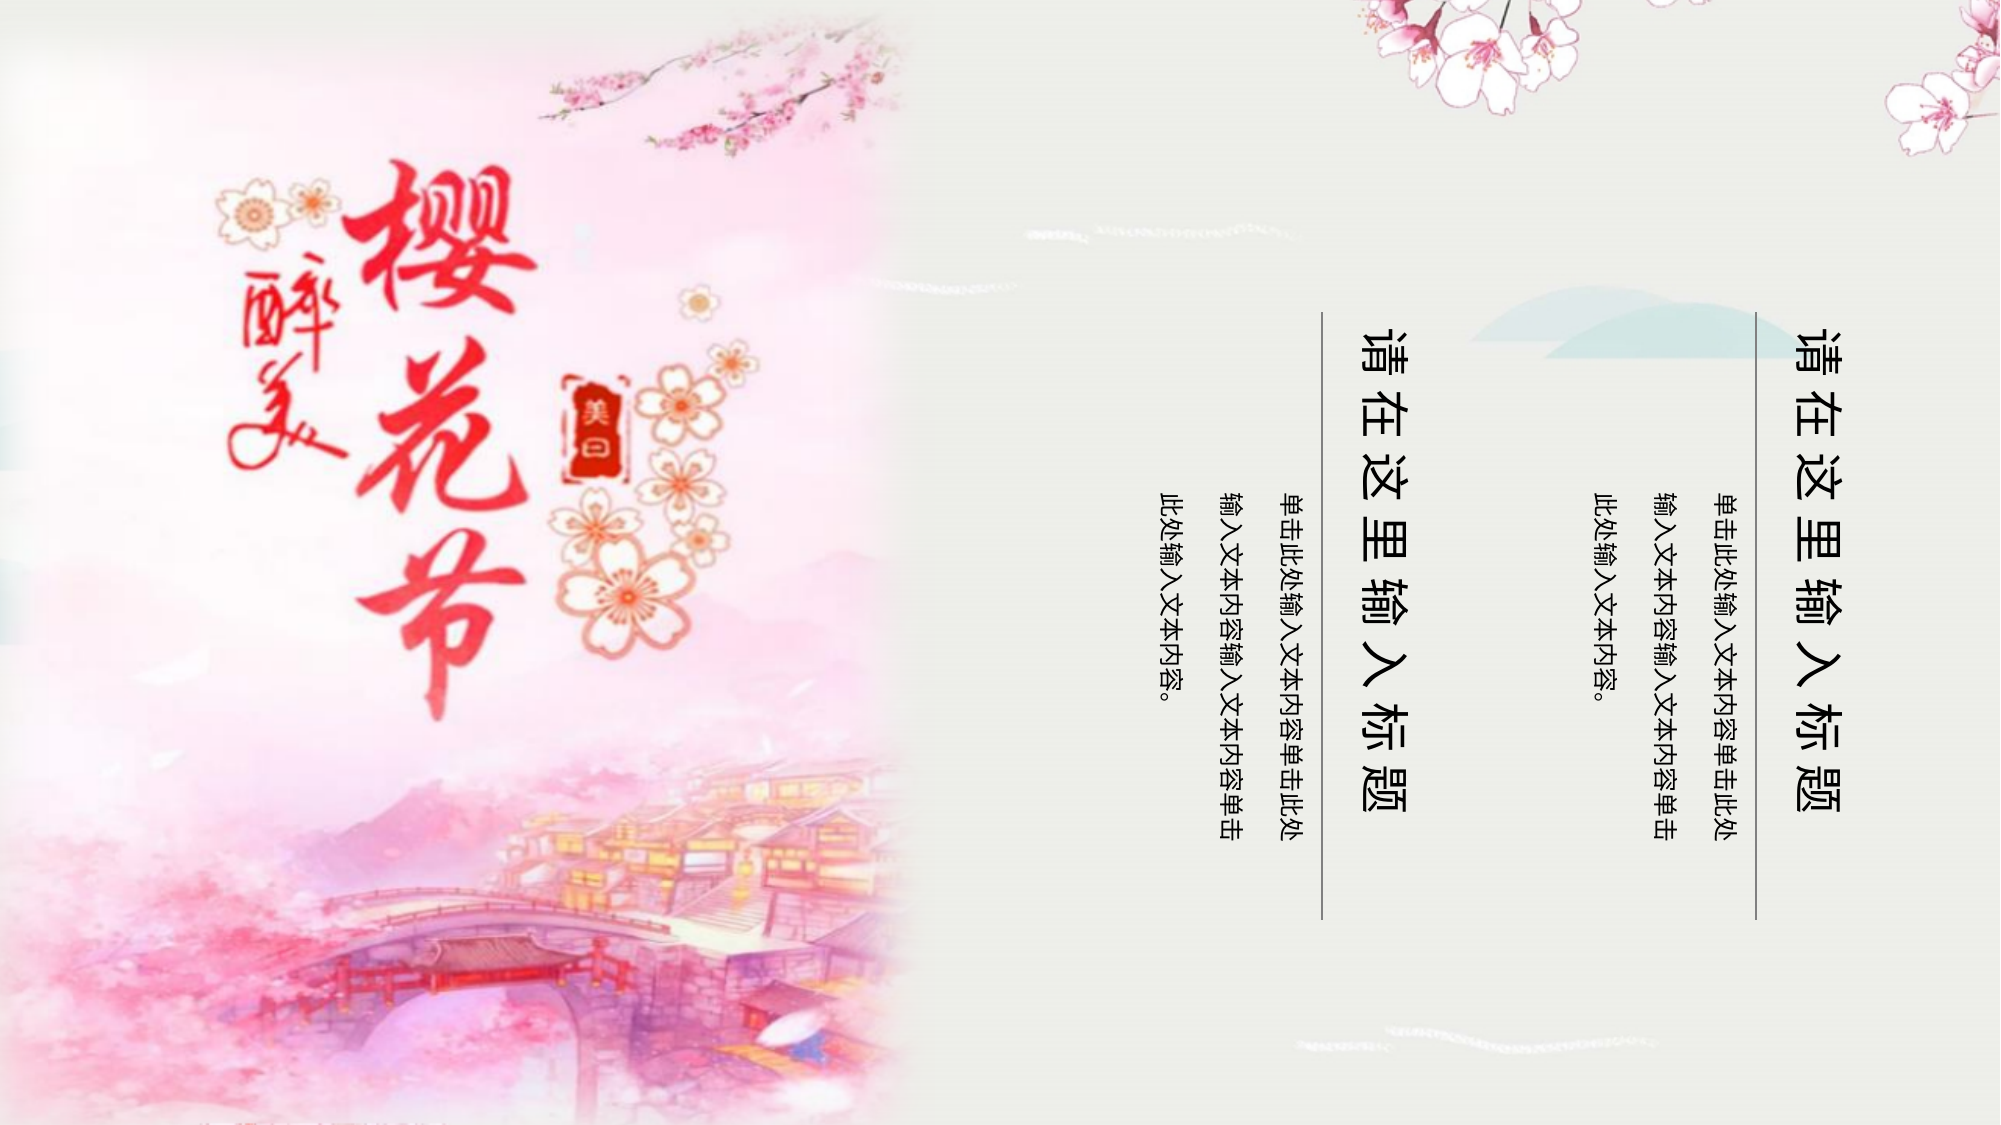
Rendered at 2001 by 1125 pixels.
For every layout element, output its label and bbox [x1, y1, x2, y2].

text_box [1756, 312, 1859, 921]
picture [0, 0, 2000, 1125]
text_box [1322, 312, 1425, 921]
